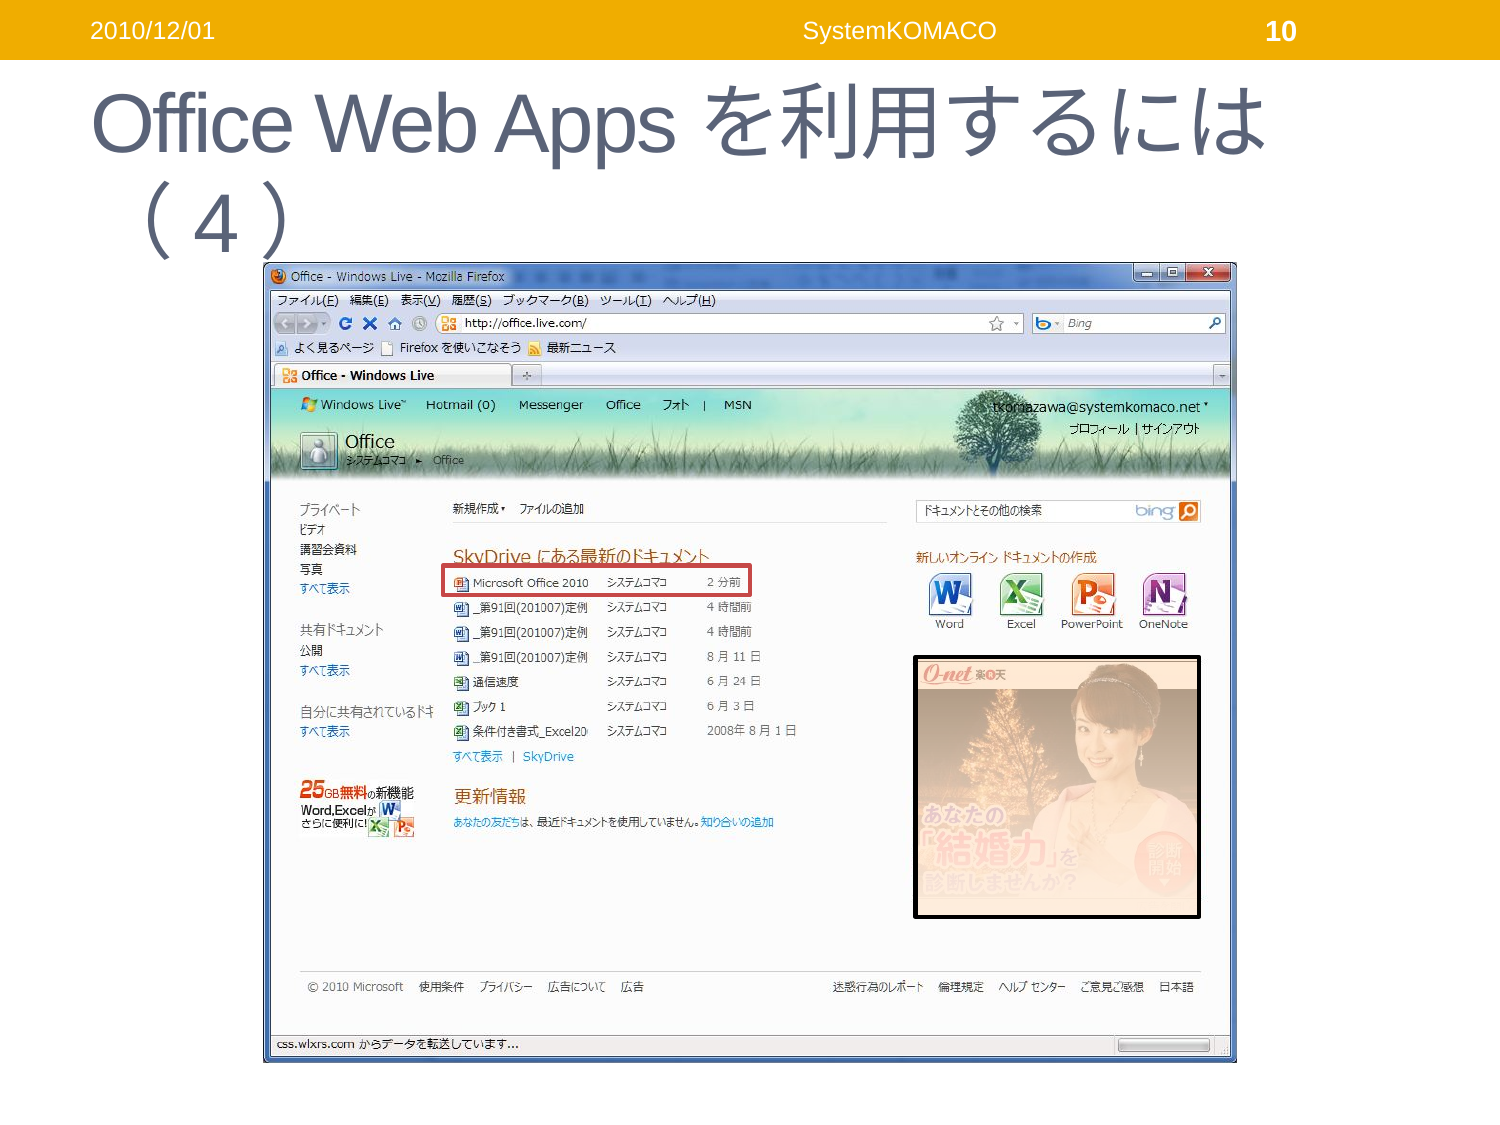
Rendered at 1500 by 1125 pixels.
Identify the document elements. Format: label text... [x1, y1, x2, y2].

title Office Web Appsを利用するには（4） [75, 87, 1425, 250]
slide_number 10 [1250, 3, 1425, 57]
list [263, 262, 1237, 1063]
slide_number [75, 3, 550, 57]
footer SystemKOMACO [562, 3, 1238, 57]
